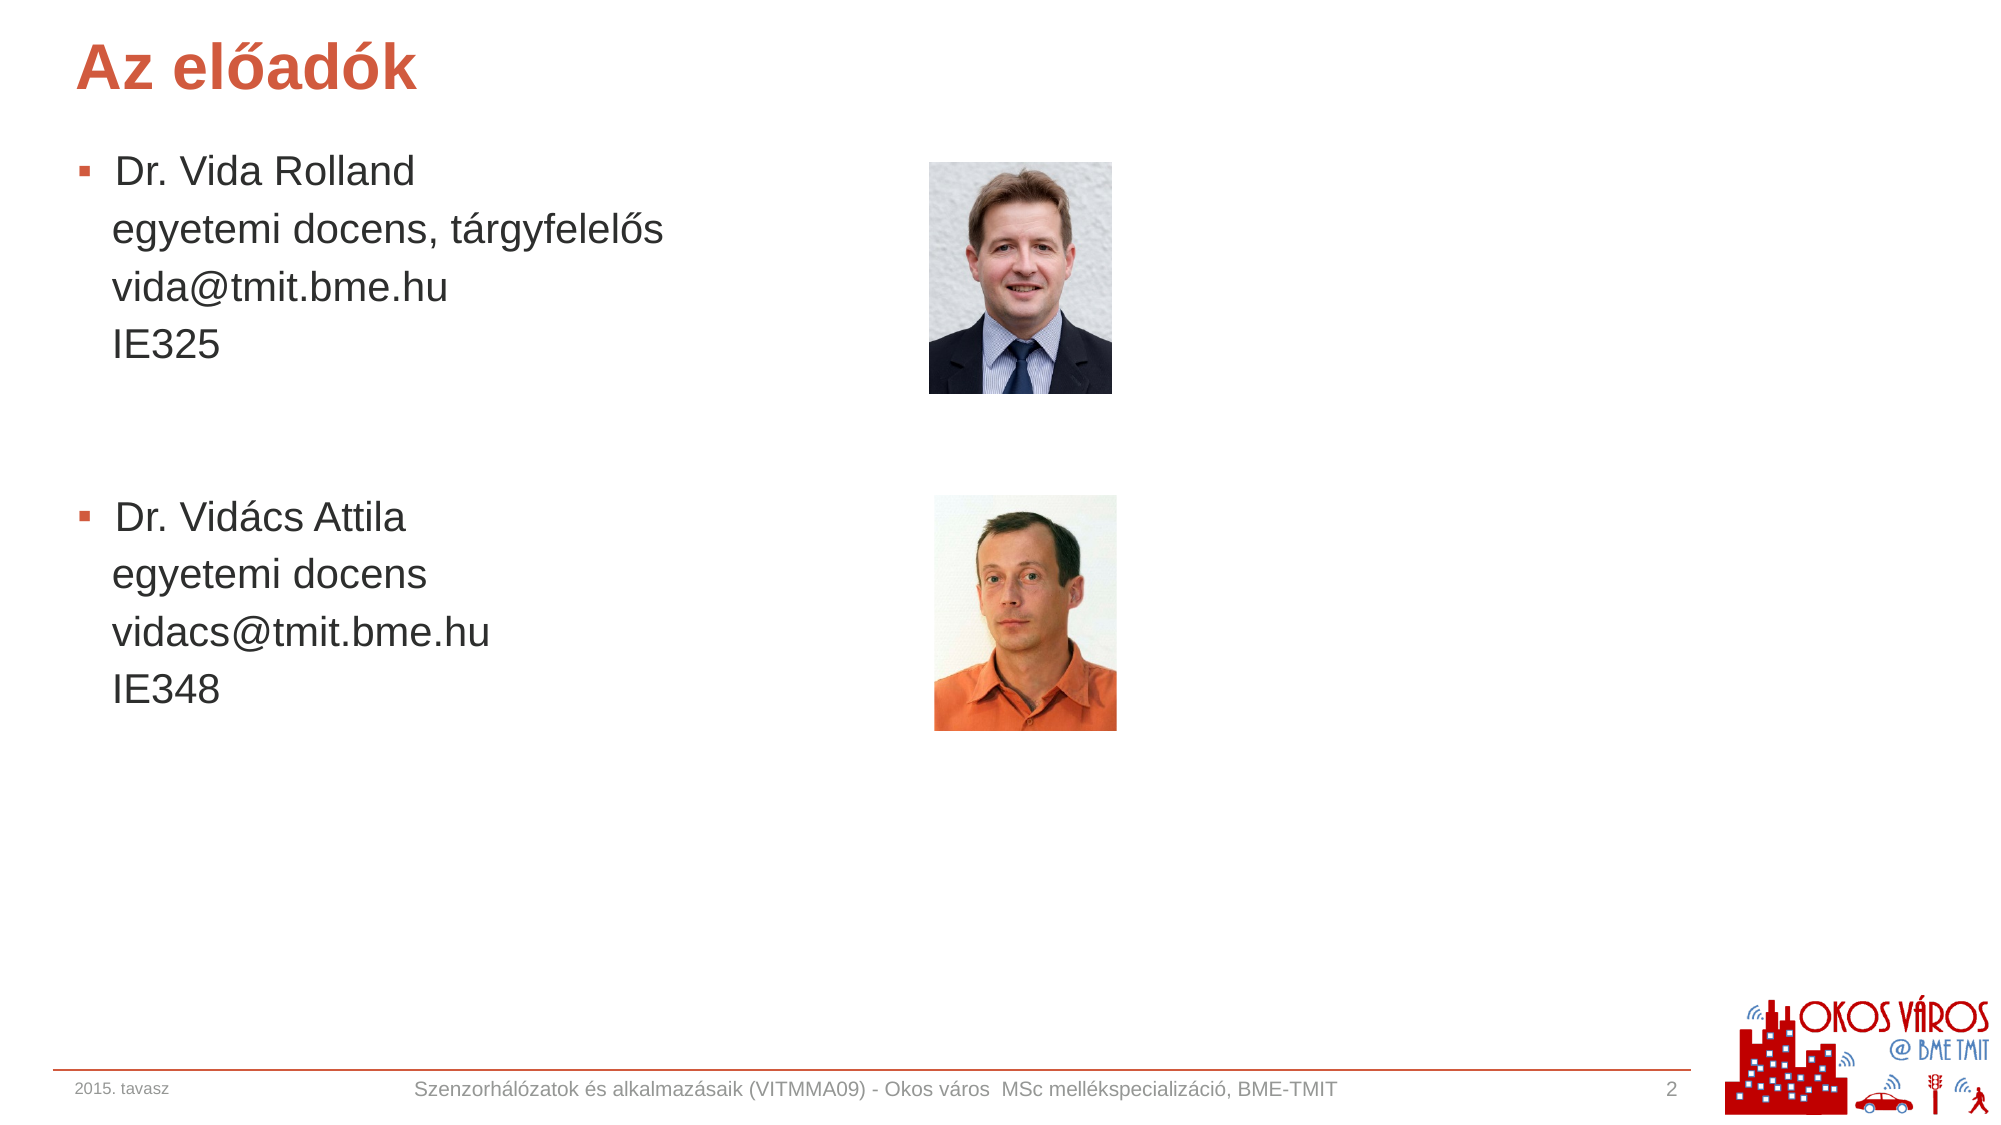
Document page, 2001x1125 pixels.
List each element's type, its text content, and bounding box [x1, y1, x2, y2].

list Dr. Vida Rolland egyetemi docens, tárgyfelelős vida@tmit.bme.hu IE325 Dr. Vidács Attila egyetemi docens vidacs@tmit.bme.hu IE348 [62, 142, 1947, 1032]
picture [929, 162, 1112, 394]
slide_number 2 [1542, 1069, 1693, 1107]
picture [1725, 995, 1989, 1115]
title Az előadók [60, 25, 1948, 111]
footer Szenzorhálózatok és alkalmazásaik (VITMMA09) - Okos város MSc mellékspecializáció, BME-TMIT [282, 1069, 1471, 1107]
picture [934, 495, 1117, 731]
slide_number 2015. tavasz [59, 1069, 218, 1107]
